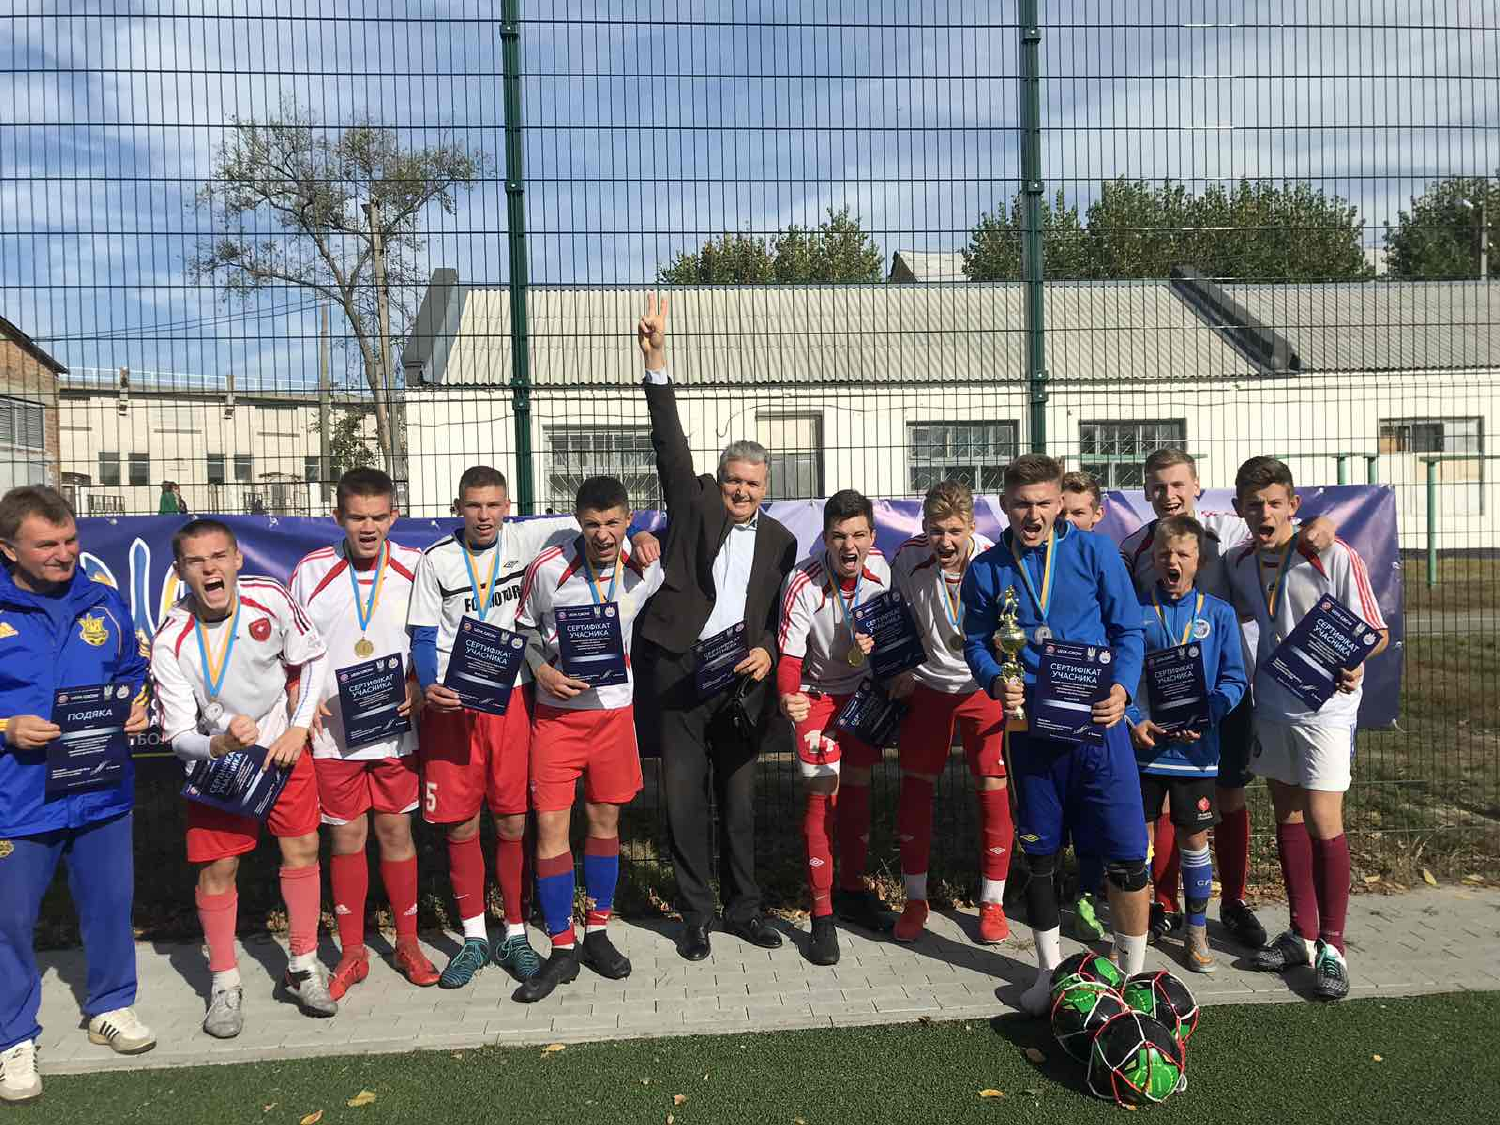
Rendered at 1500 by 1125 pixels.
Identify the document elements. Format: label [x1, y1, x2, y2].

list [0, 0, 1500, 1125]
